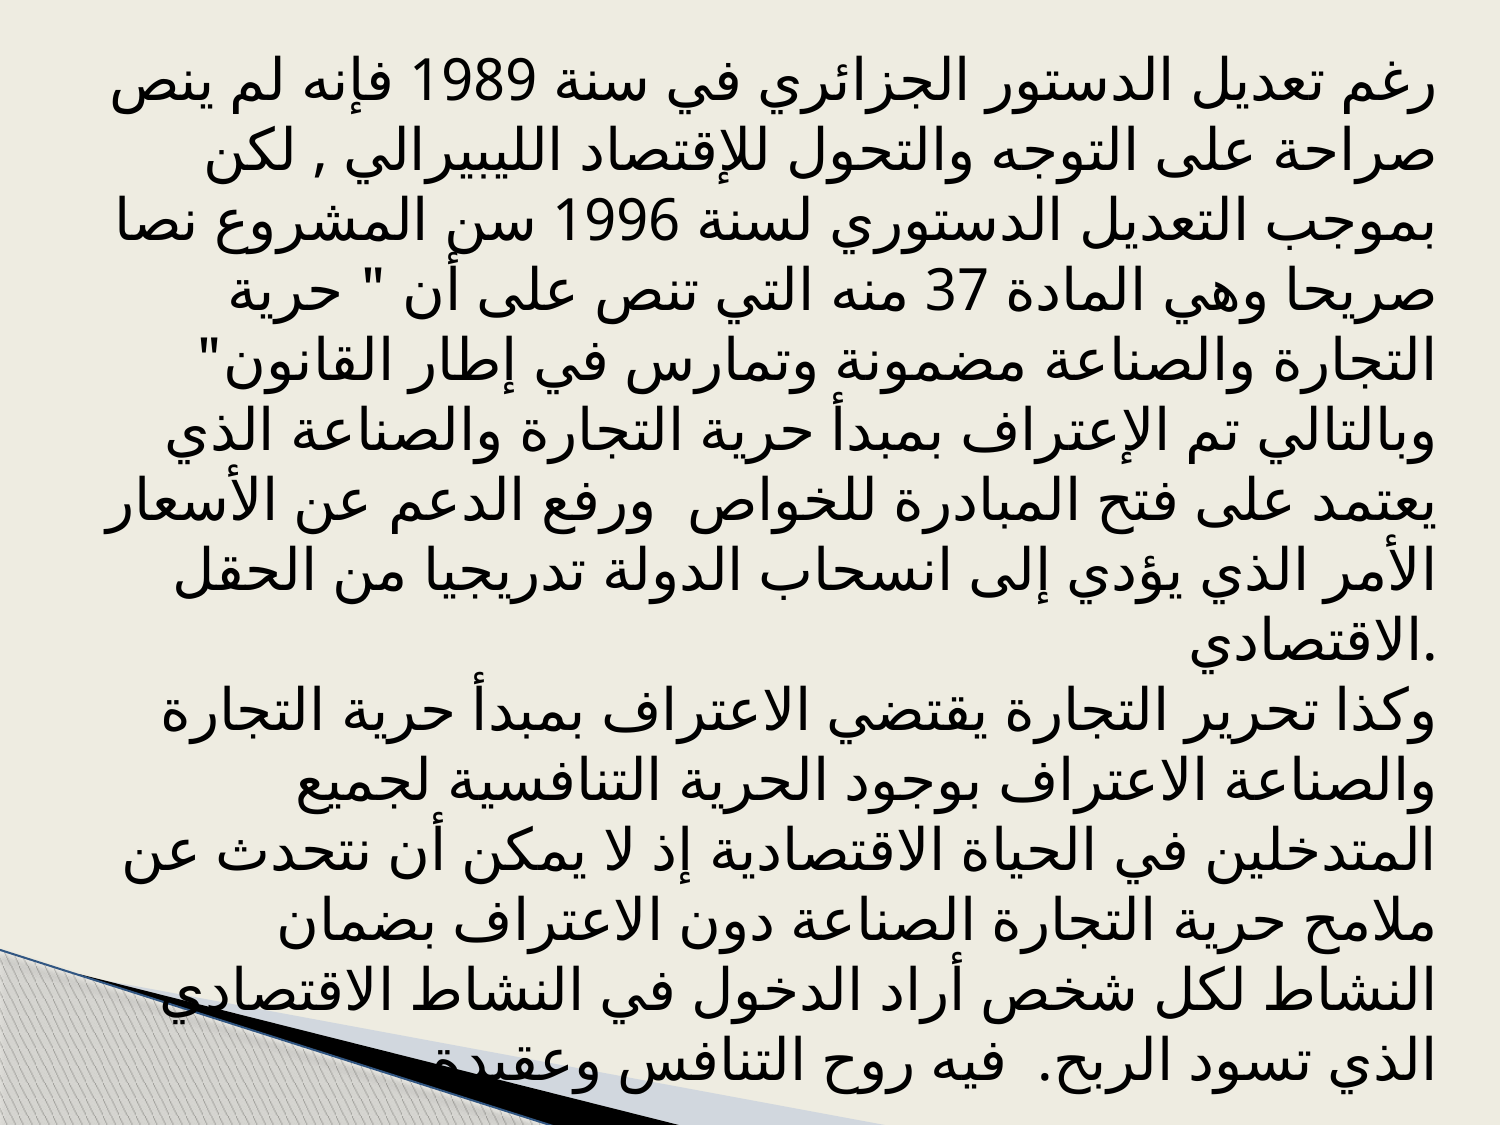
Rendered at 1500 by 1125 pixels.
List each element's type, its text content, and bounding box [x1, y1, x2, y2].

text_box رغم تعديل الدستور الجزائري في سنة 1989 فإنه لم ينص صراحة على التوجه والتحول للإقتصاد الليبيرالي , لكن بموجب التعديل الدستوري لسنة 1996 سن المشروع نصا صريحا وهي المادة 37 منه التي تنص على أن " حرية التجارة والصناعة مضمونة وتمارس في إطار القانون" وبالتالي تم الإعتراف بمبدأ حرية التجارة والصناعة الذي يعتمد على فتح المبادرة للخواص ورفع الدعم عن الأسعار الأمر الذي يؤدي إلى انسحاب الدولة تدريجيا من الحقل الاقتصادي. وكذا تحرير التجارة يقتضي الاعتراف بمبدأ حرية التجارة والصناعة الاعتراف بوجود الحرية التنافسية لجميع المتدخلين في الحياة الاقتصادية إذ لا يمكن أن نتحدث عن ملامح حرية التجارة الصناعة دون الاعتراف بضمان النشاط لكل شخص أراد الدخول في النشاط الاقتصادي الذي تسود الربح. فيه روح التنافس وعقيدة [82, 35, 1454, 1100]
